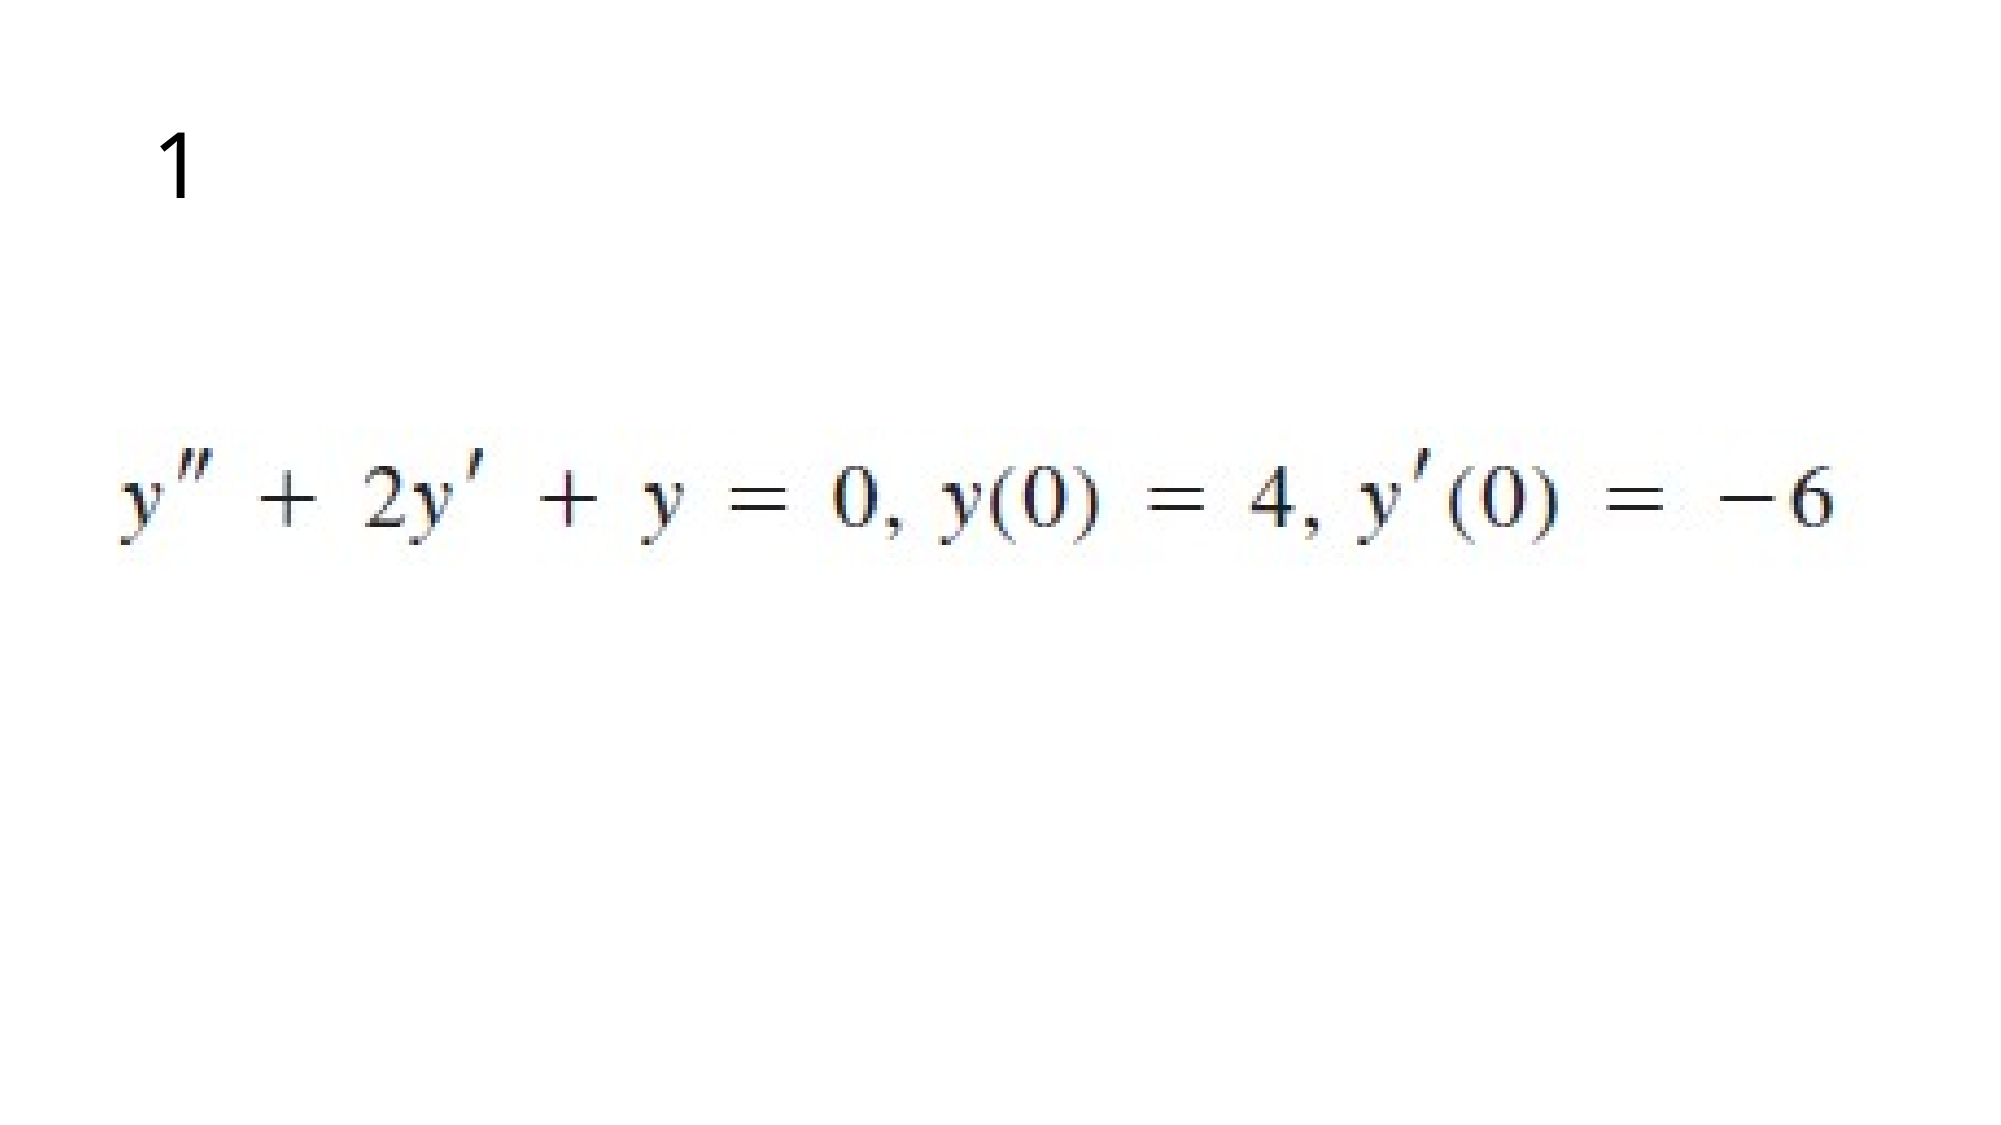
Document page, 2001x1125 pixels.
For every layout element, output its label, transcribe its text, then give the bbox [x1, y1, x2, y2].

title 1 [137, 59, 1863, 278]
picture [117, 427, 1886, 580]
